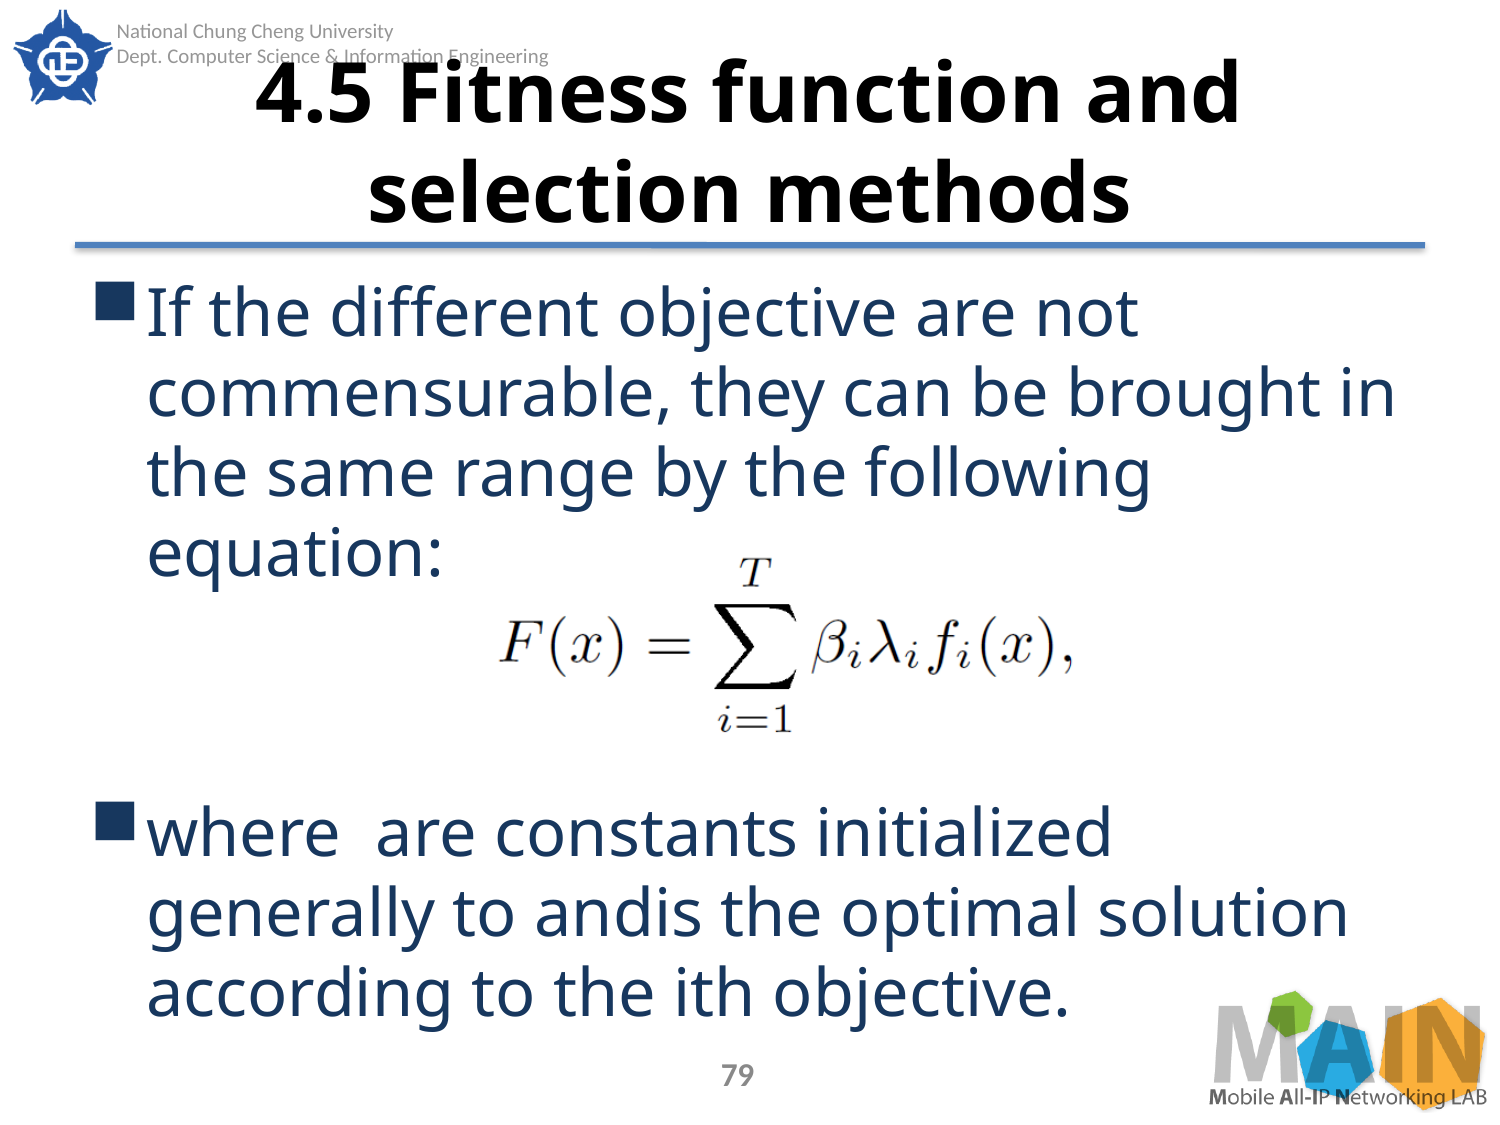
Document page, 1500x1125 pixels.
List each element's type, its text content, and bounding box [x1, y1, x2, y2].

picture [1050, 987, 1488, 1113]
picture [0, 0, 126, 113]
picture [489, 538, 1114, 764]
slide_number 79 [562, 1042, 913, 1103]
title 4.5 Fitness function and selection methods [53, 45, 1447, 233]
